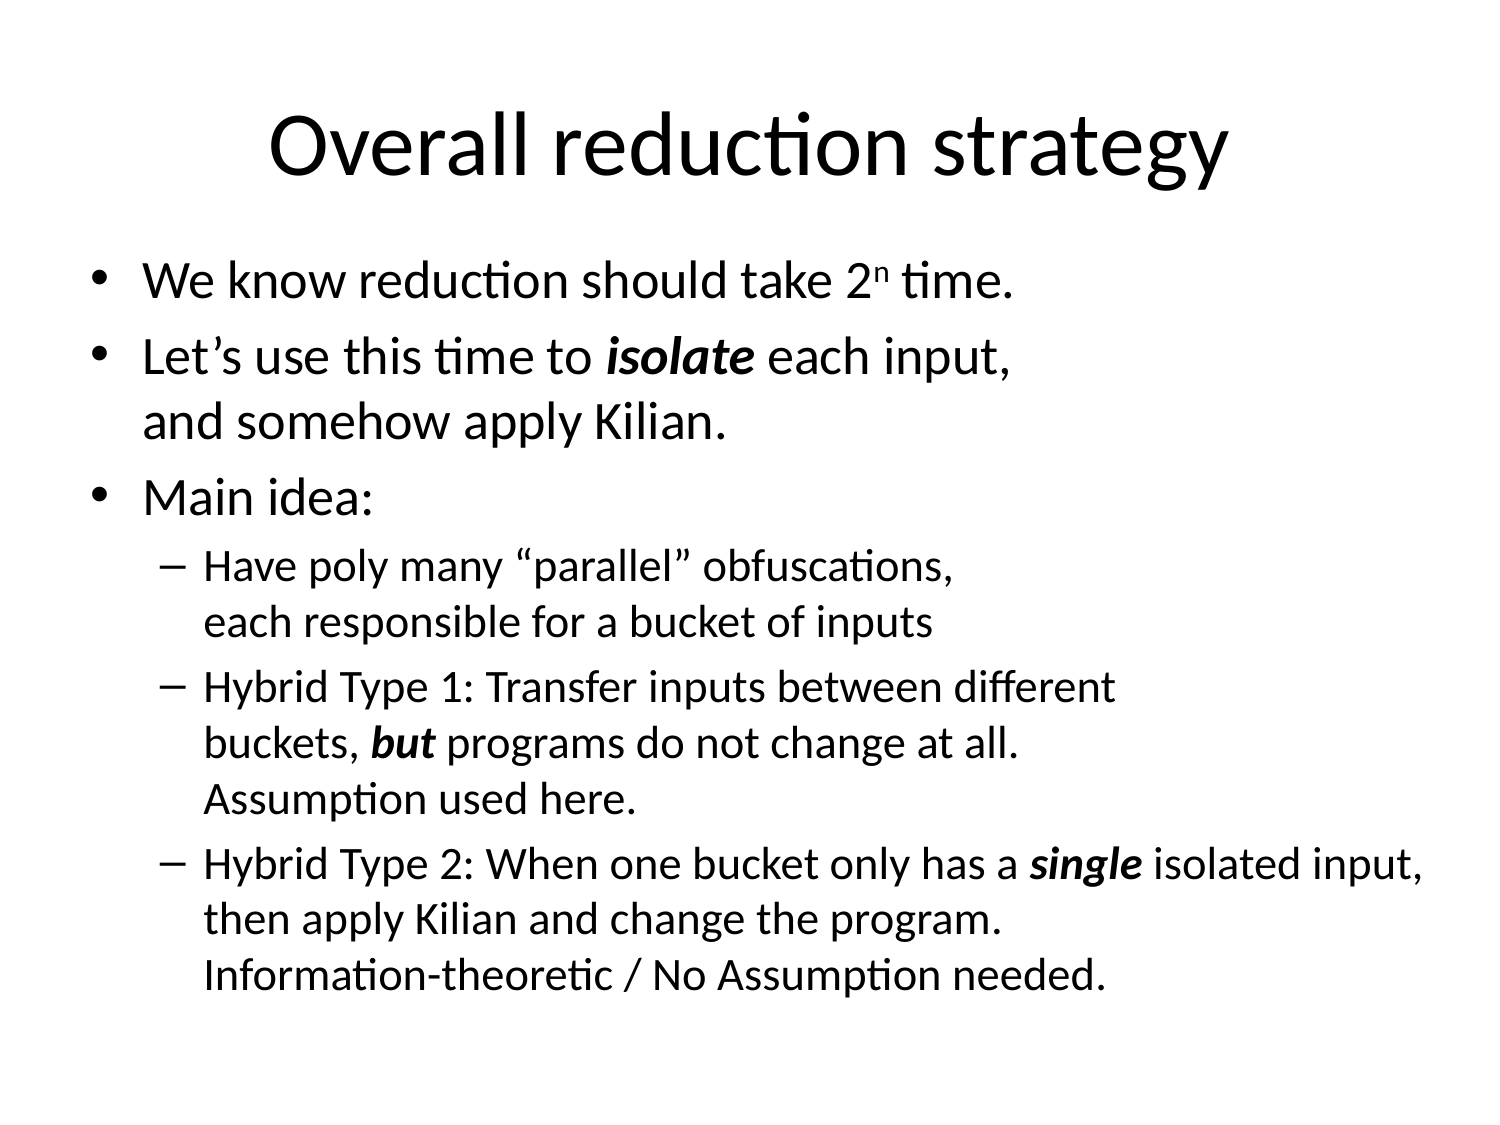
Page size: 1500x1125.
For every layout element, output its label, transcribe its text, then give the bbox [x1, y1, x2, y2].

list We know reduction should take 2n time. Let’s use this time to isolate each input, and somehow apply Kilian. Main idea: Have poly many “parallel” obfuscations, each responsible for a bucket of inputs Hybrid Type 1: Transfer inputs between different buckets, but programs do not change at all. Assumption used here. Hybrid Type 2: When one bucket only has a single isolated input, then apply Kilian and change the program. Information-theoretic / No Assumption needed. [75, 237, 1480, 1013]
title Overall reduction strategy [75, 45, 1425, 233]
